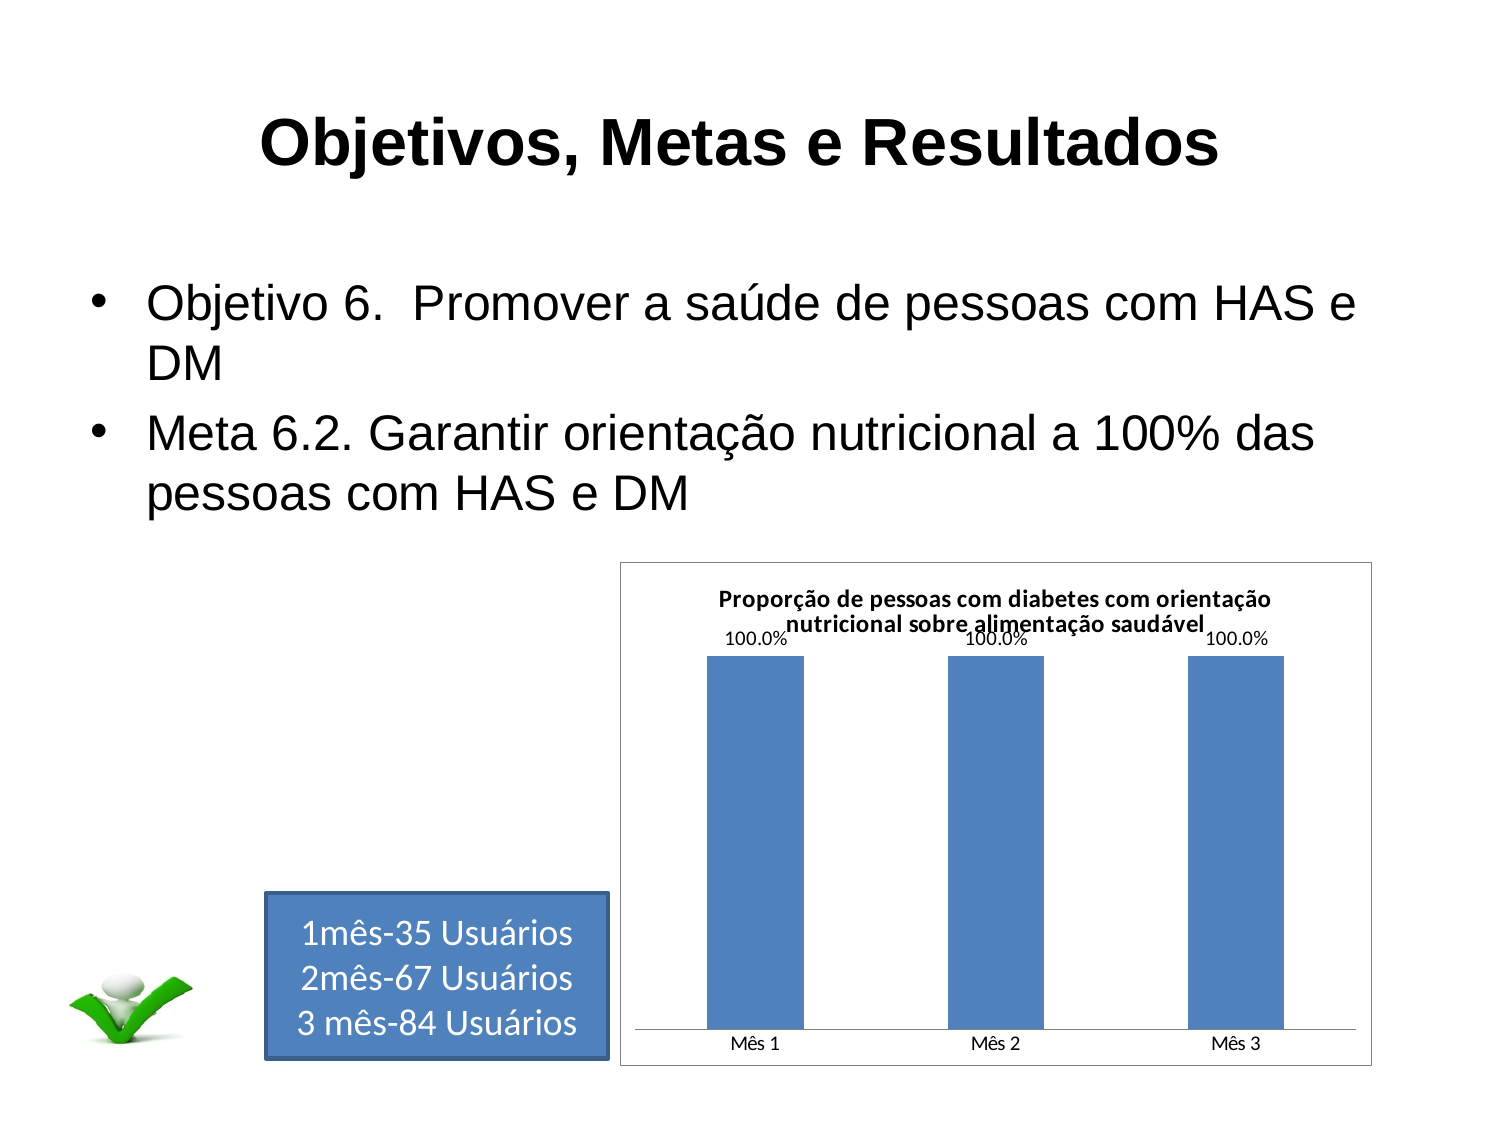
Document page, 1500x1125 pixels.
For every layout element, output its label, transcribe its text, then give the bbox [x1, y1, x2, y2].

list Objetivo 6. Promover a saúde de pessoas com HAS e DM Meta 6.2. Garantir orientação nutricional a 100% das pessoas com HAS e DM [75, 262, 1425, 1005]
picture [52, 963, 207, 1051]
chart [619, 562, 1372, 1066]
title Objetivos, Metas e Resultados [75, 45, 1425, 233]
text_box 1mês-35 Usuários 2mês-67 Usuários 3 mês-84 Usuários [264, 891, 610, 1061]
